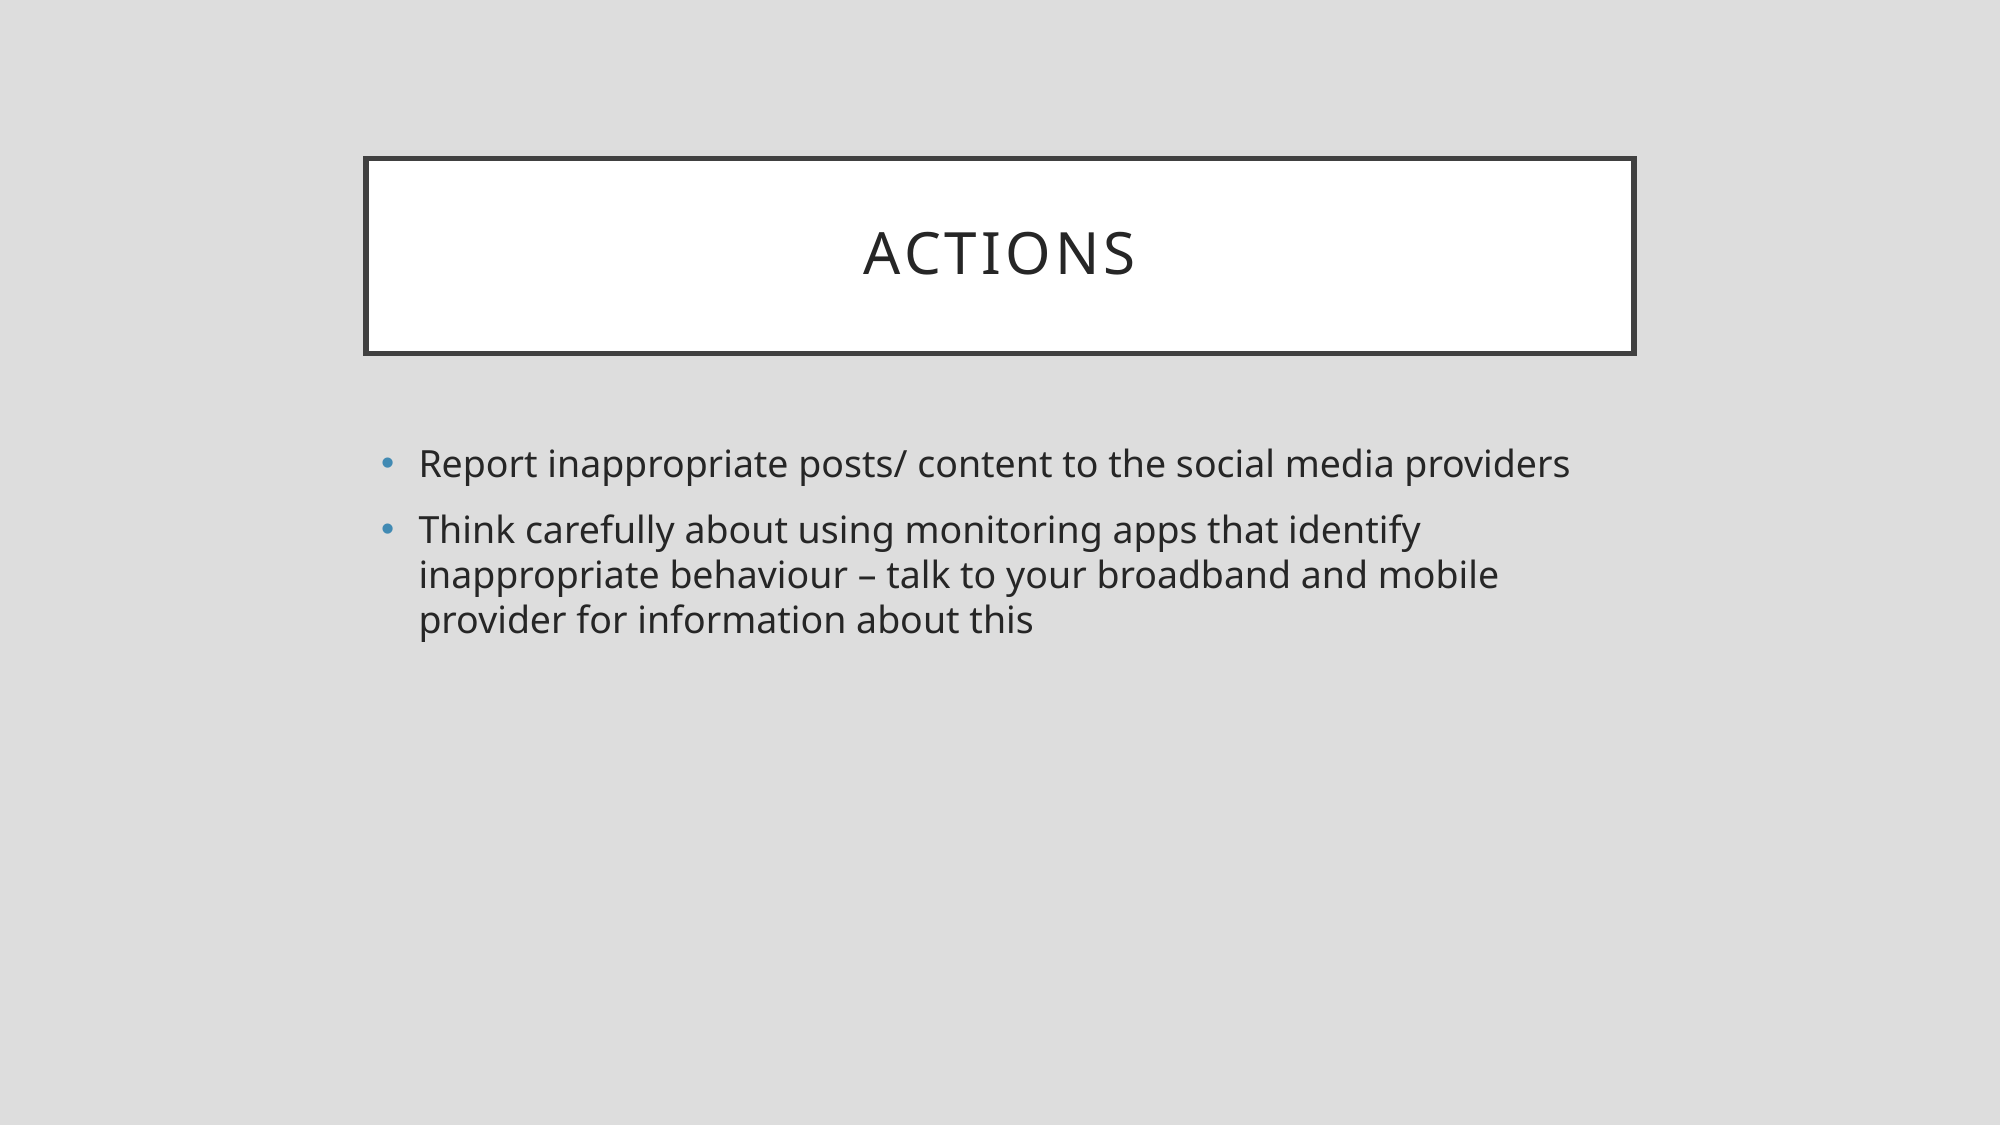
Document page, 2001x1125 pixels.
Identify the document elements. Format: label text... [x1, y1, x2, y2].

title Actions [363, 156, 1637, 356]
list Report inappropriate posts/ content to the social media providers Think carefully about using monitoring apps that identify inappropriate behaviour – talk to your broadband and mobile provider for information about this [366, 432, 1634, 942]
